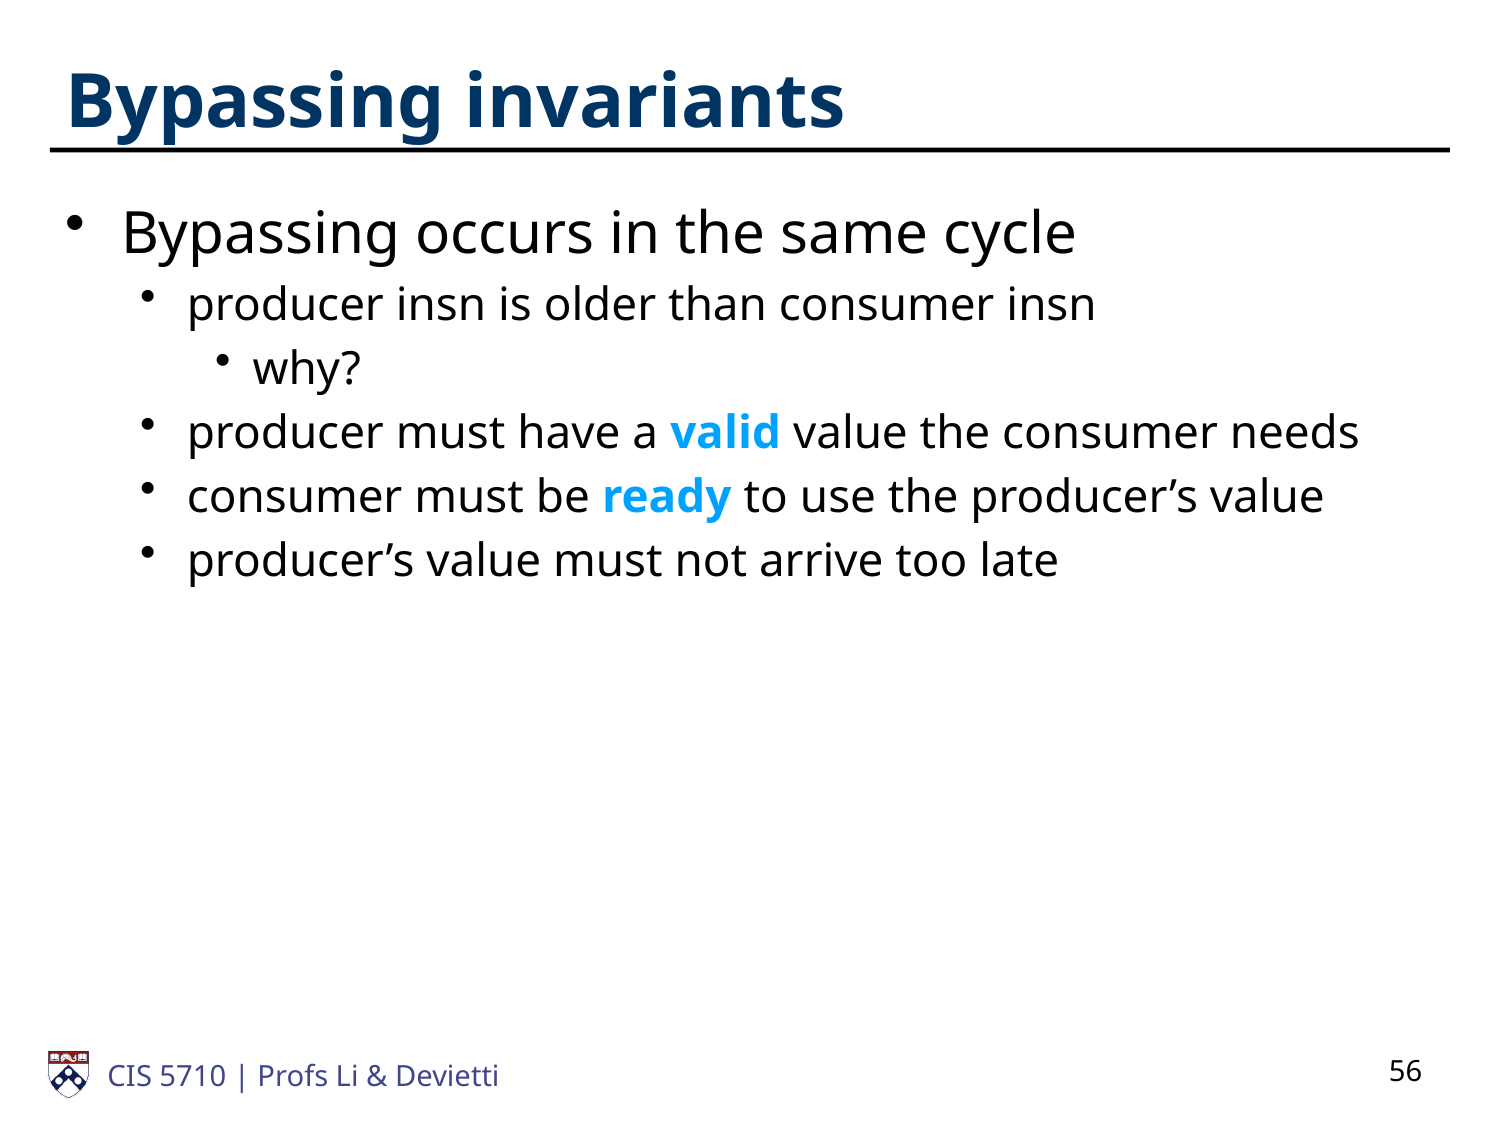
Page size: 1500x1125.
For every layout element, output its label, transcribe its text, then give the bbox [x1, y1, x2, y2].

slide_number 56 [1124, 1049, 1438, 1101]
picture [46, 1049, 91, 1100]
title Bypassing invariants [49, 37, 1451, 151]
list Bypassing occurs in the same cycle producer insn is older than consumer insn why? producer must have a valid value the consumer needs consumer must be ready to use the producer’s value producer’s value must not arrive too late [49, 187, 1451, 1026]
